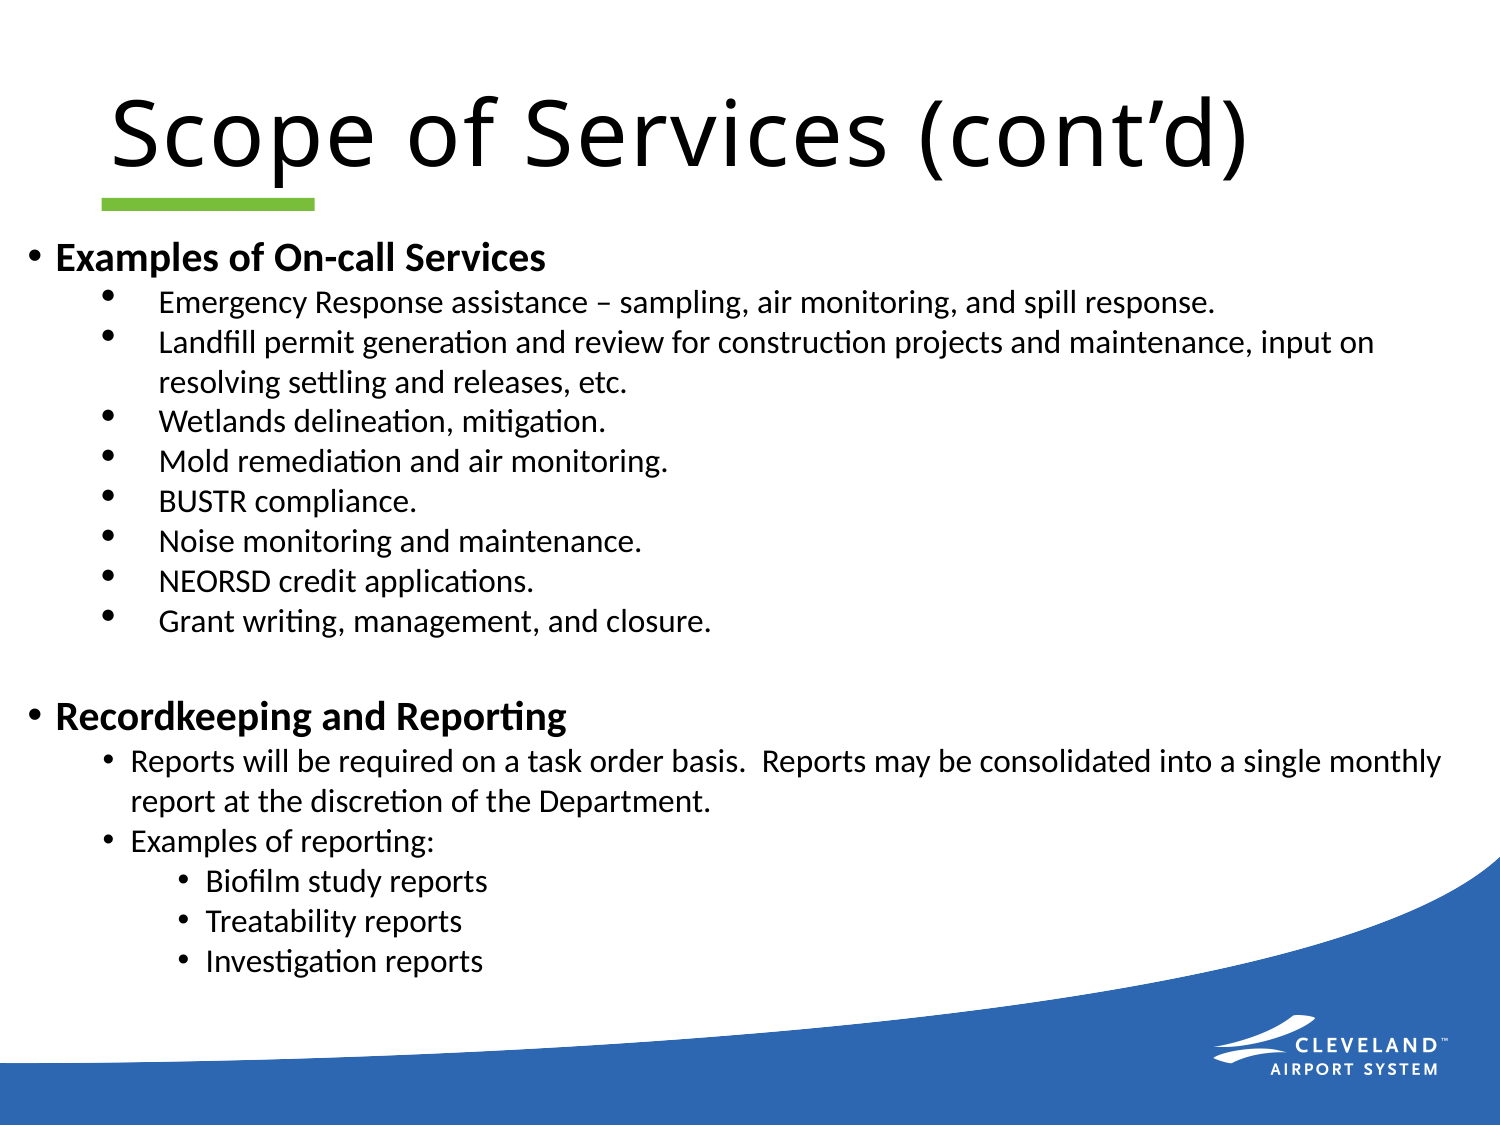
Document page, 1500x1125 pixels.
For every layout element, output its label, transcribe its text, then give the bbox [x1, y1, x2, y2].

text_box [101, 197, 315, 211]
text_box [0, 0, 1500, 1125]
title Scope of Services (cont’d) [108, 41, 1473, 231]
text_box Examples of On-call Services Emergency Response assistance – sampling, air monitoring, and spill response. Landfill permit generation and review for construction projects and maintenance, input on resolving settling and releases, etc. Wetlands delineation, mitigation. Mold remediation and air monitoring. BUSTR compliance. Noise monitoring and maintenance. NEORSD credit applications. Grant writing, management, and closure. Recordkeeping and Reporting Reports will be required on a task order basis. Reports may be consolidated into a single monthly report at the discretion of the Department. Examples of reporting: Biofilm study reports Treatability reports Investigation reports [12, 222, 1459, 1027]
